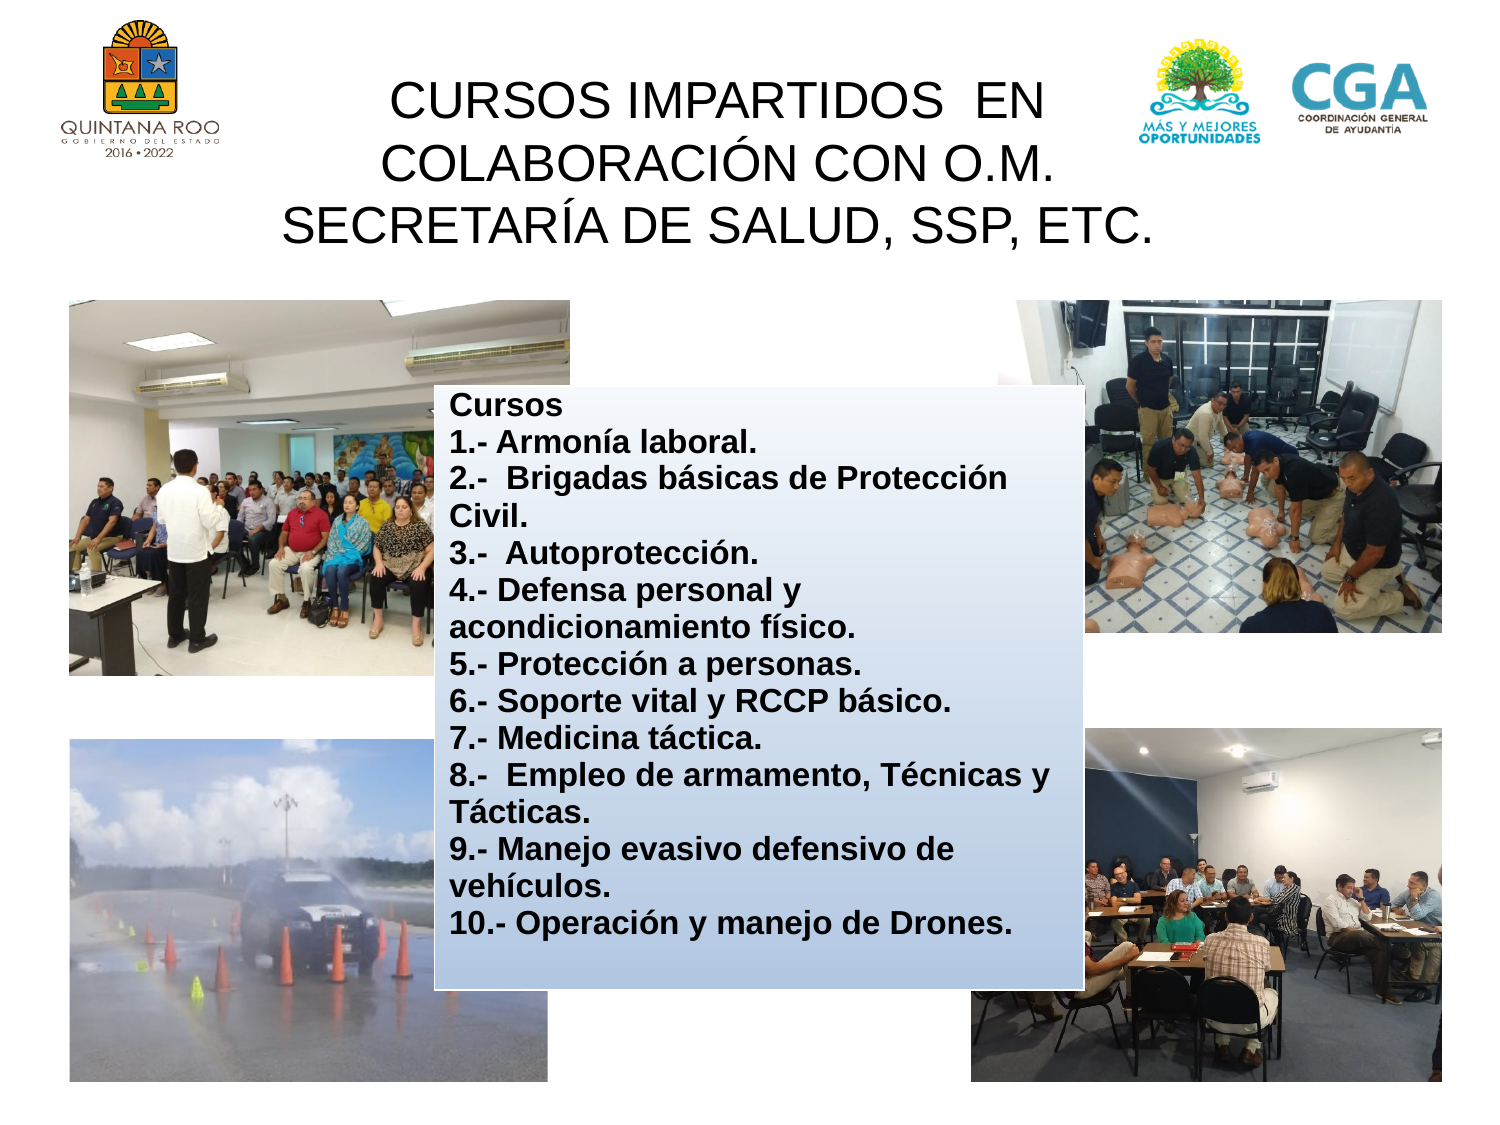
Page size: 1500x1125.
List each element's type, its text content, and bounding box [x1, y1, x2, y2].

picture [69, 299, 570, 676]
picture [61, 20, 219, 157]
picture [998, 300, 1442, 634]
picture [970, 728, 1442, 1082]
table_header Cursos 1.- Armonía laboral. 2.- Brigadas básicas de Protección Civil. 3.- Autoprotección. 4.- Defensa personal y acondicionamiento físico. 5.- Protección a personas. 6.- Soporte vital y RCCP básico. 7.- Medicina táctica. 8.- Empleo de armamento, Técnicas y Tácticas. 9.- Manejo evasivo defensivo de vehículos. 10.- Operación y manejo de Drones. [435, 387, 1083, 989]
picture [1139, 25, 1469, 162]
text_box CURSOS IMPARTIDOS EN COLABORACIÓN CON O.M. SECRETARÍA DE SALUD, SSP, ETC. [263, 59, 1173, 262]
picture [69, 739, 548, 1082]
